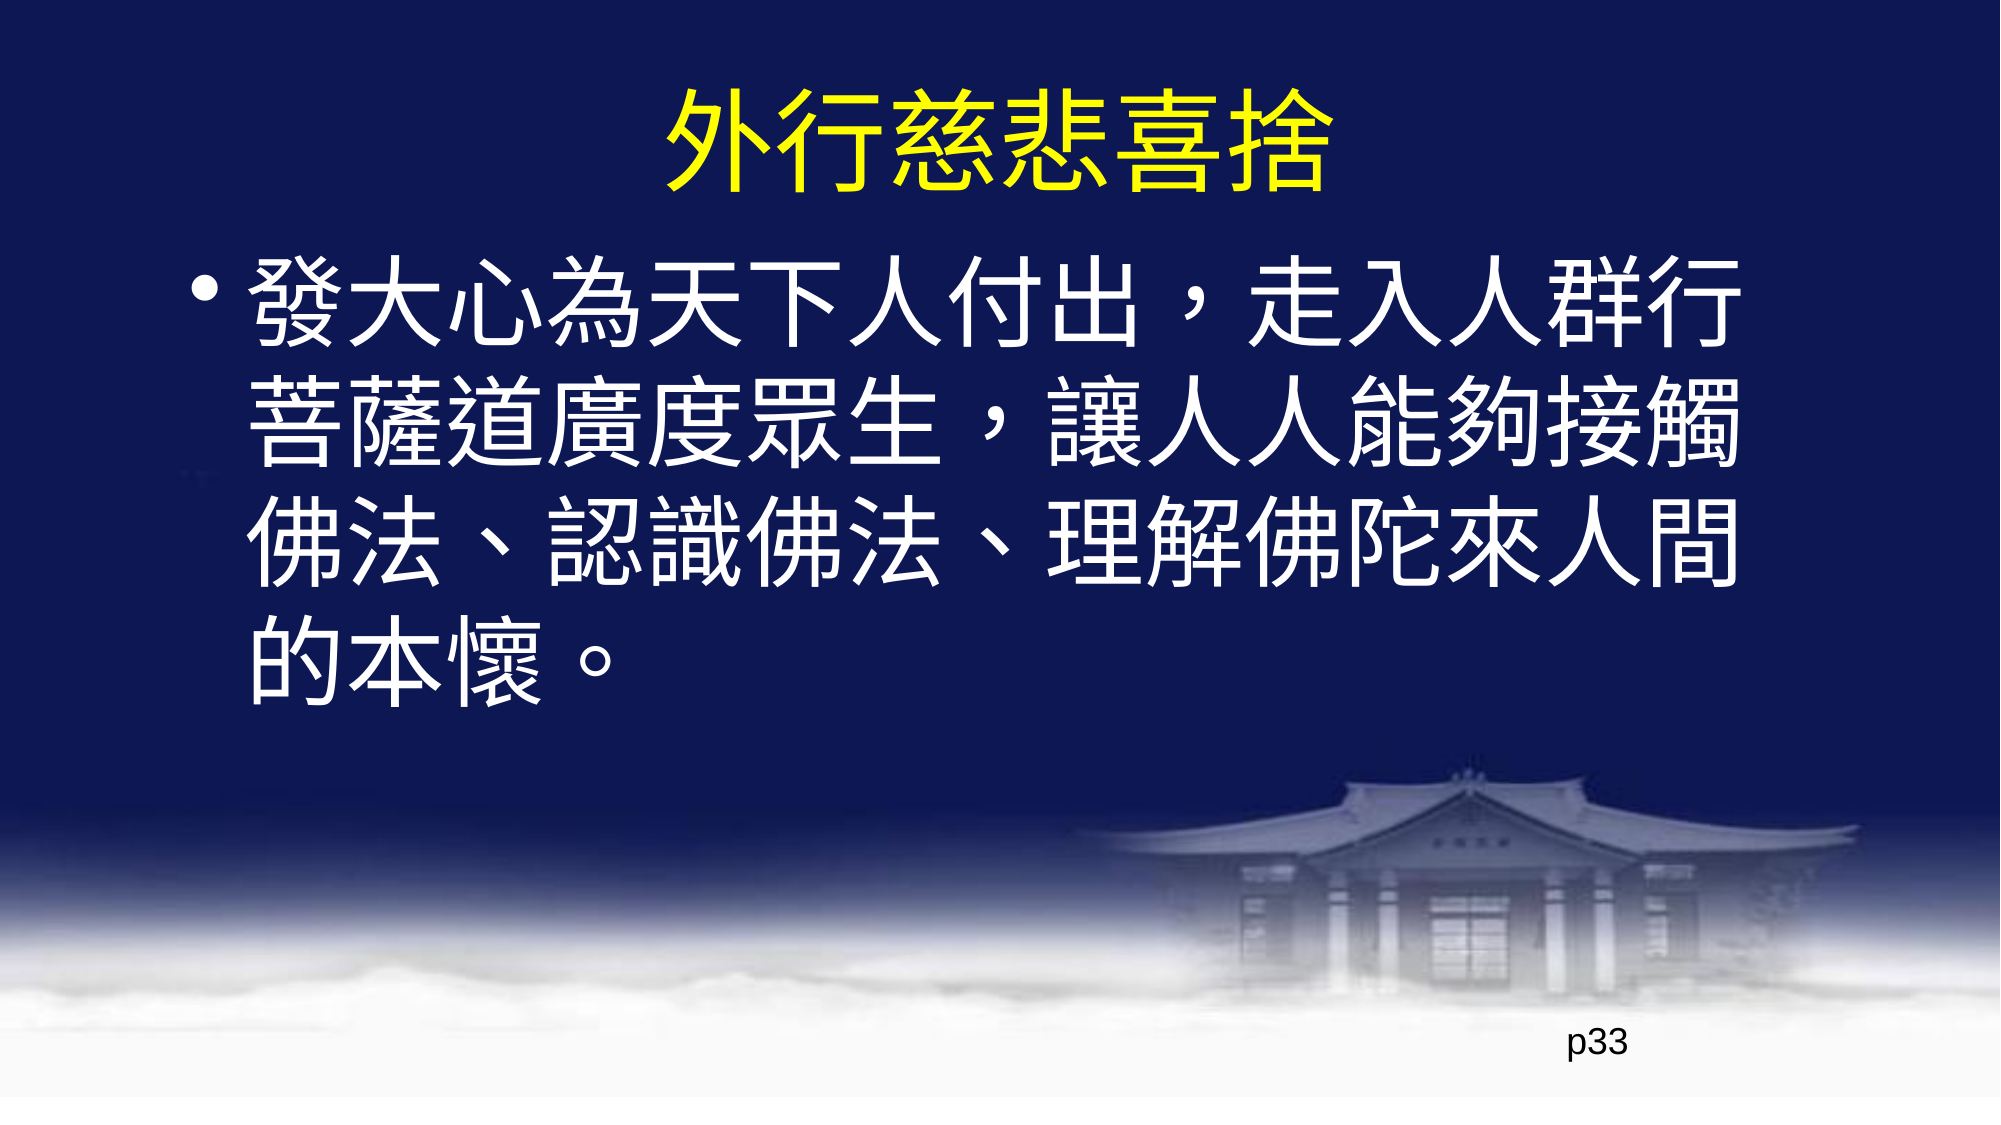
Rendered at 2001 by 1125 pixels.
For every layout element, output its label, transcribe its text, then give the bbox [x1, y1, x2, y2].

text_box p33 [1551, 1009, 1644, 1070]
title 外行慈悲喜捨 [99, 45, 1900, 233]
list 發大心為天下人付出，走入人群行菩薩道廣度眾生，讓人人能夠接觸佛法、認識佛法、理解佛陀來人間的本懷。 [173, 232, 1827, 949]
picture [0, 0, 2000, 1097]
